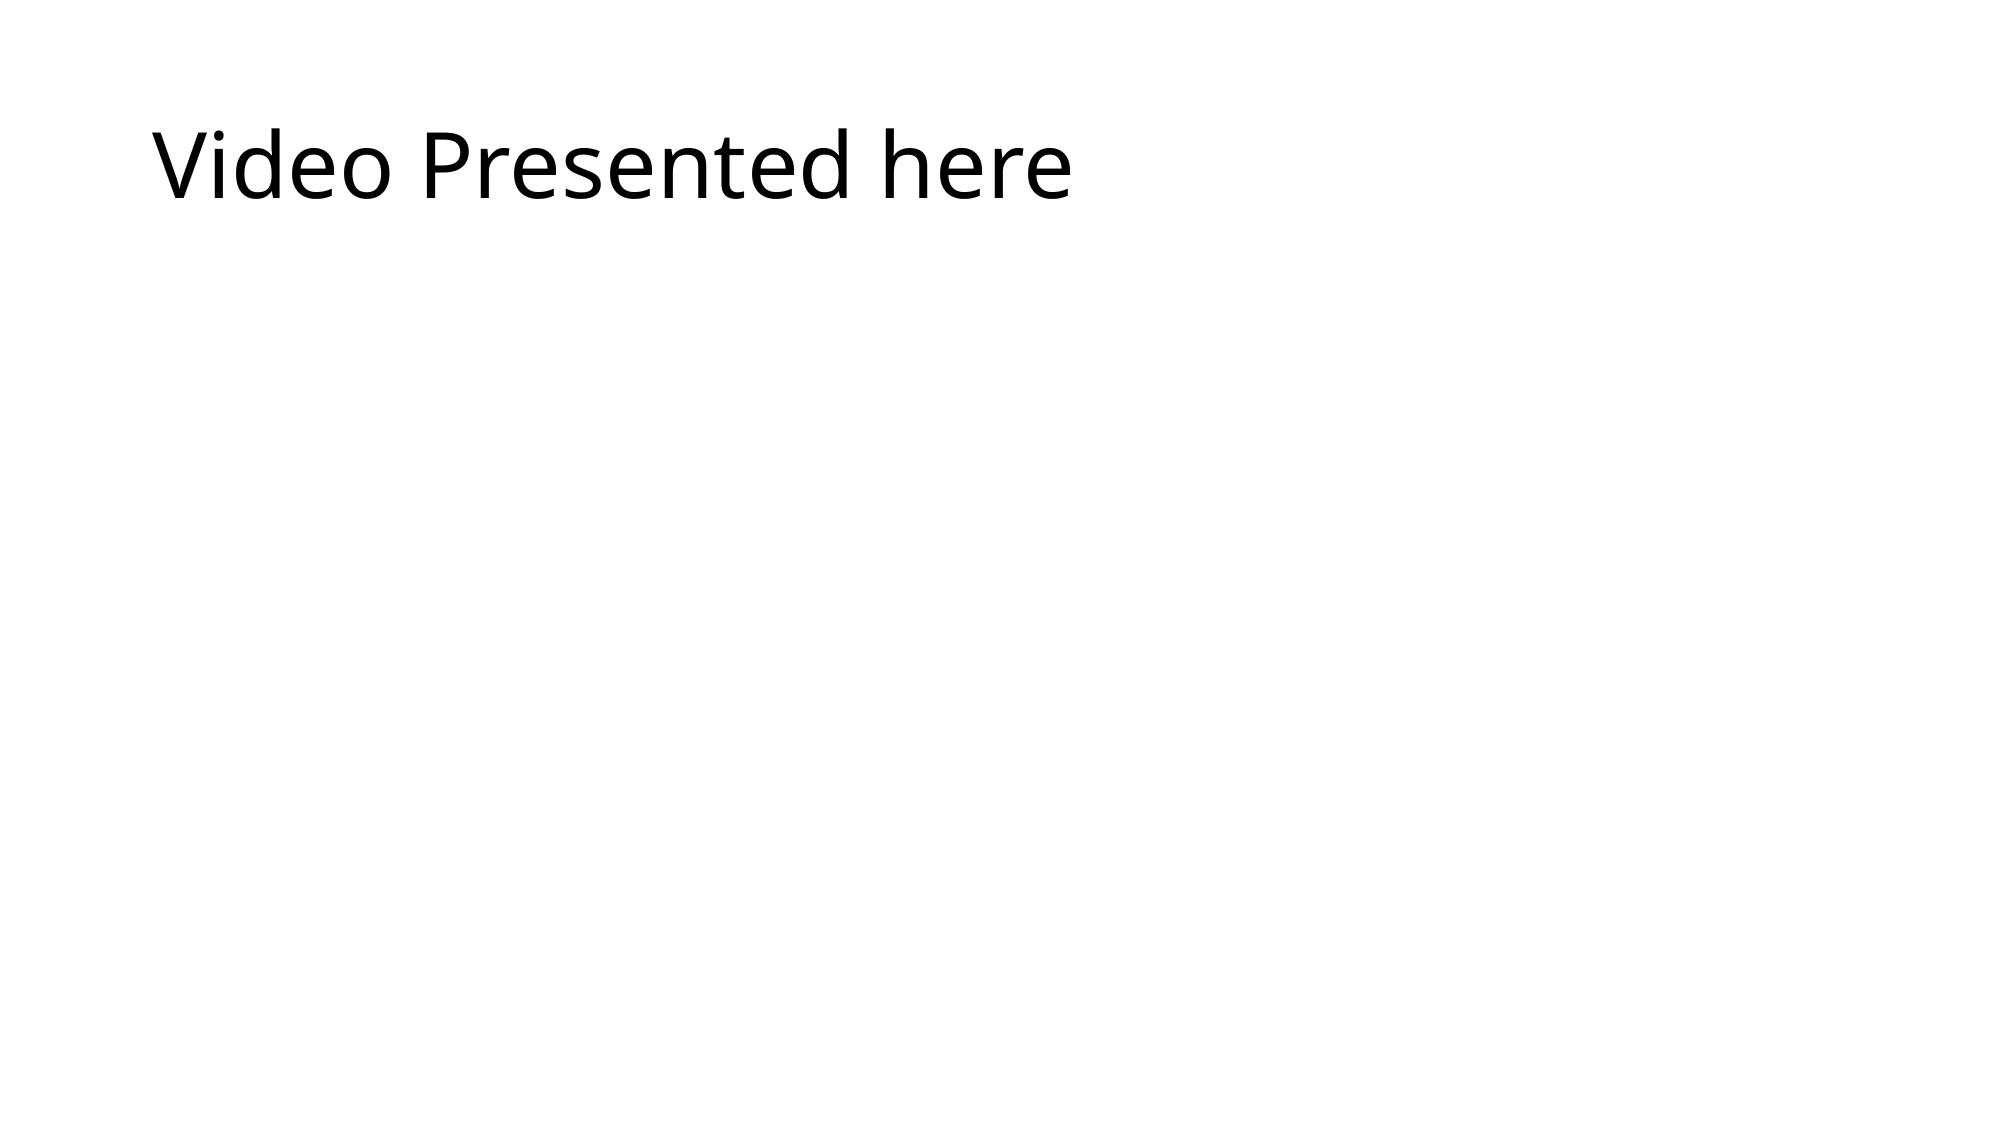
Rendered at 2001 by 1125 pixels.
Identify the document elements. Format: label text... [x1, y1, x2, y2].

title Video Presented here [137, 59, 1863, 278]
